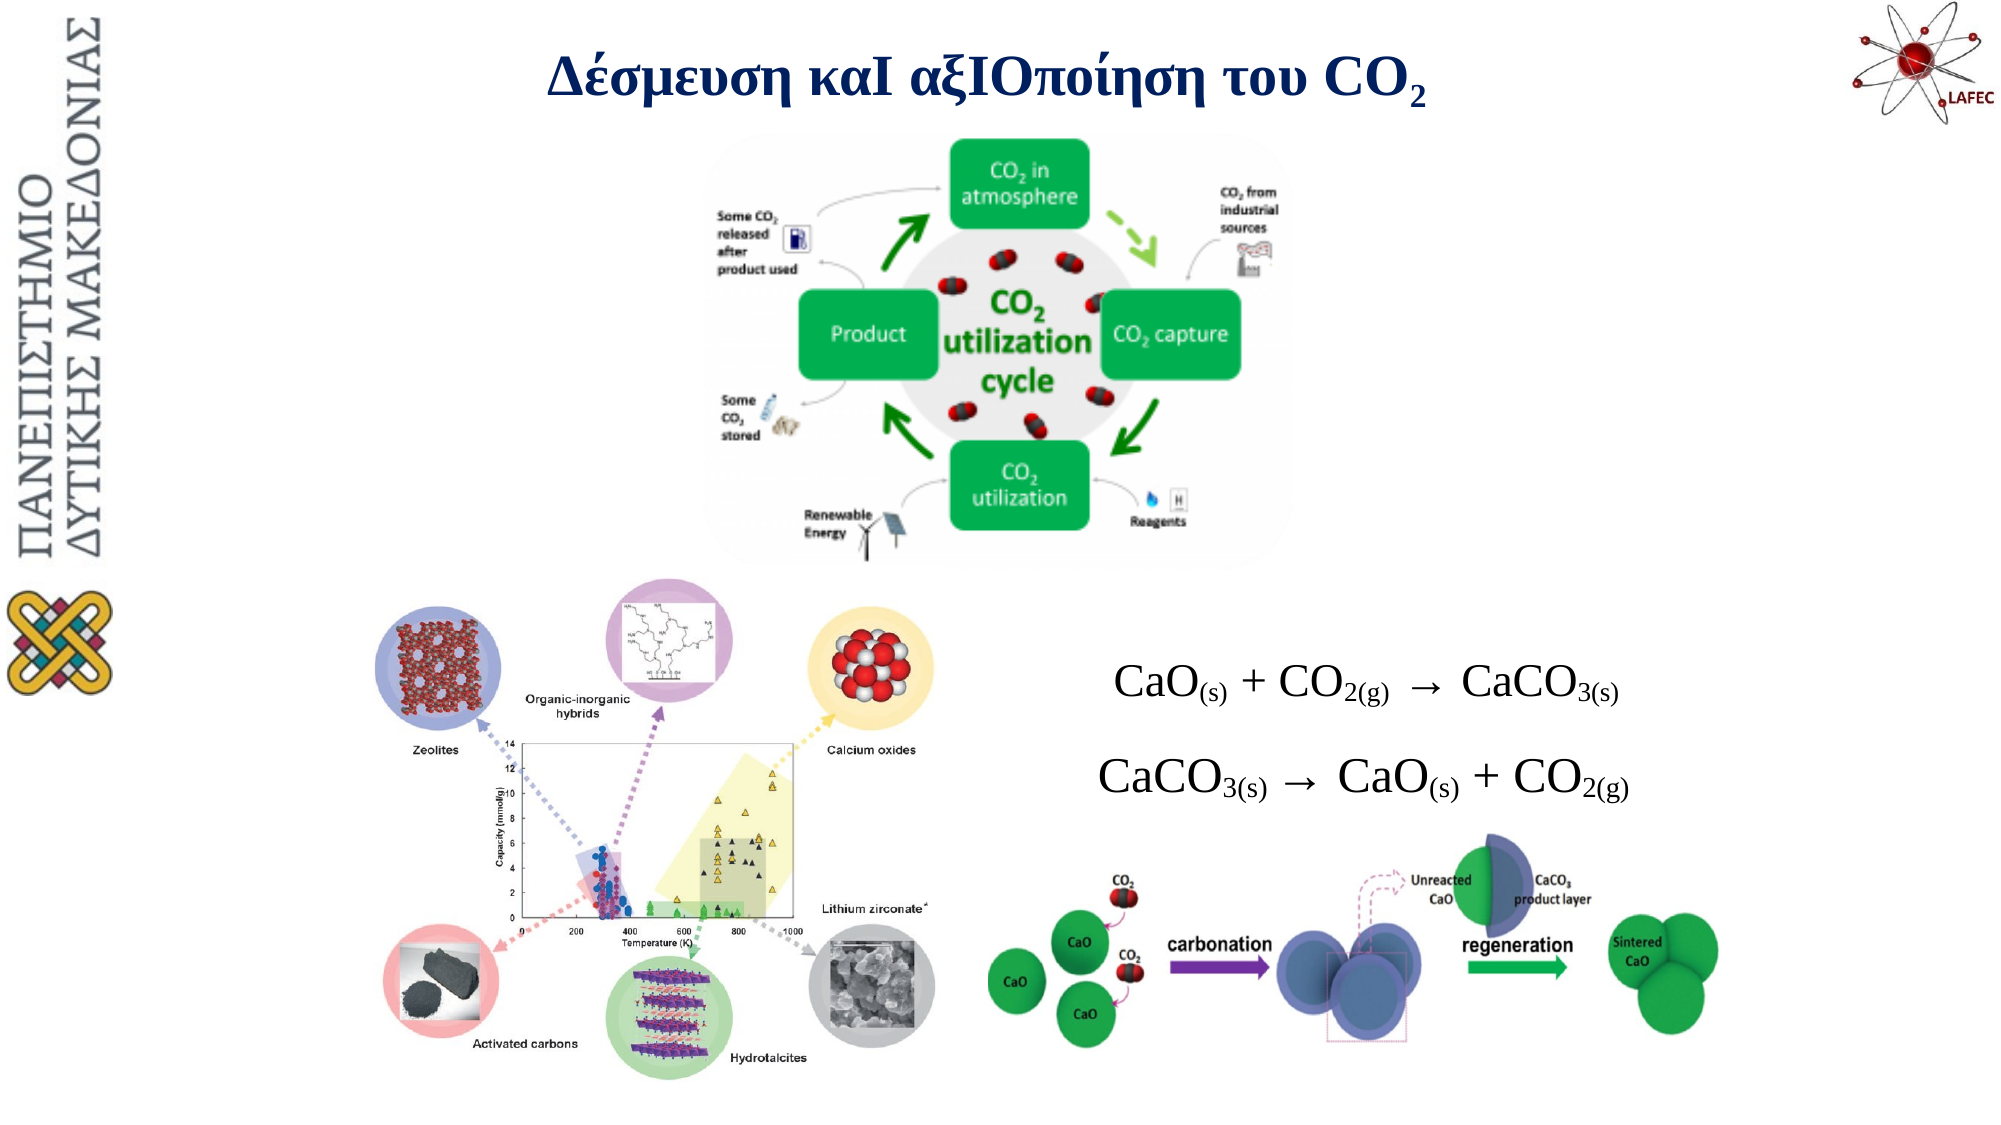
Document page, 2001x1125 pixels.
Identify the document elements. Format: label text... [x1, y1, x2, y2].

picture [5, 16, 113, 696]
title Δέσμευση και αξιοποίηση του CO2 [455, 21, 1512, 131]
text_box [373, 133, 1721, 1094]
picture [1845, 0, 2000, 126]
